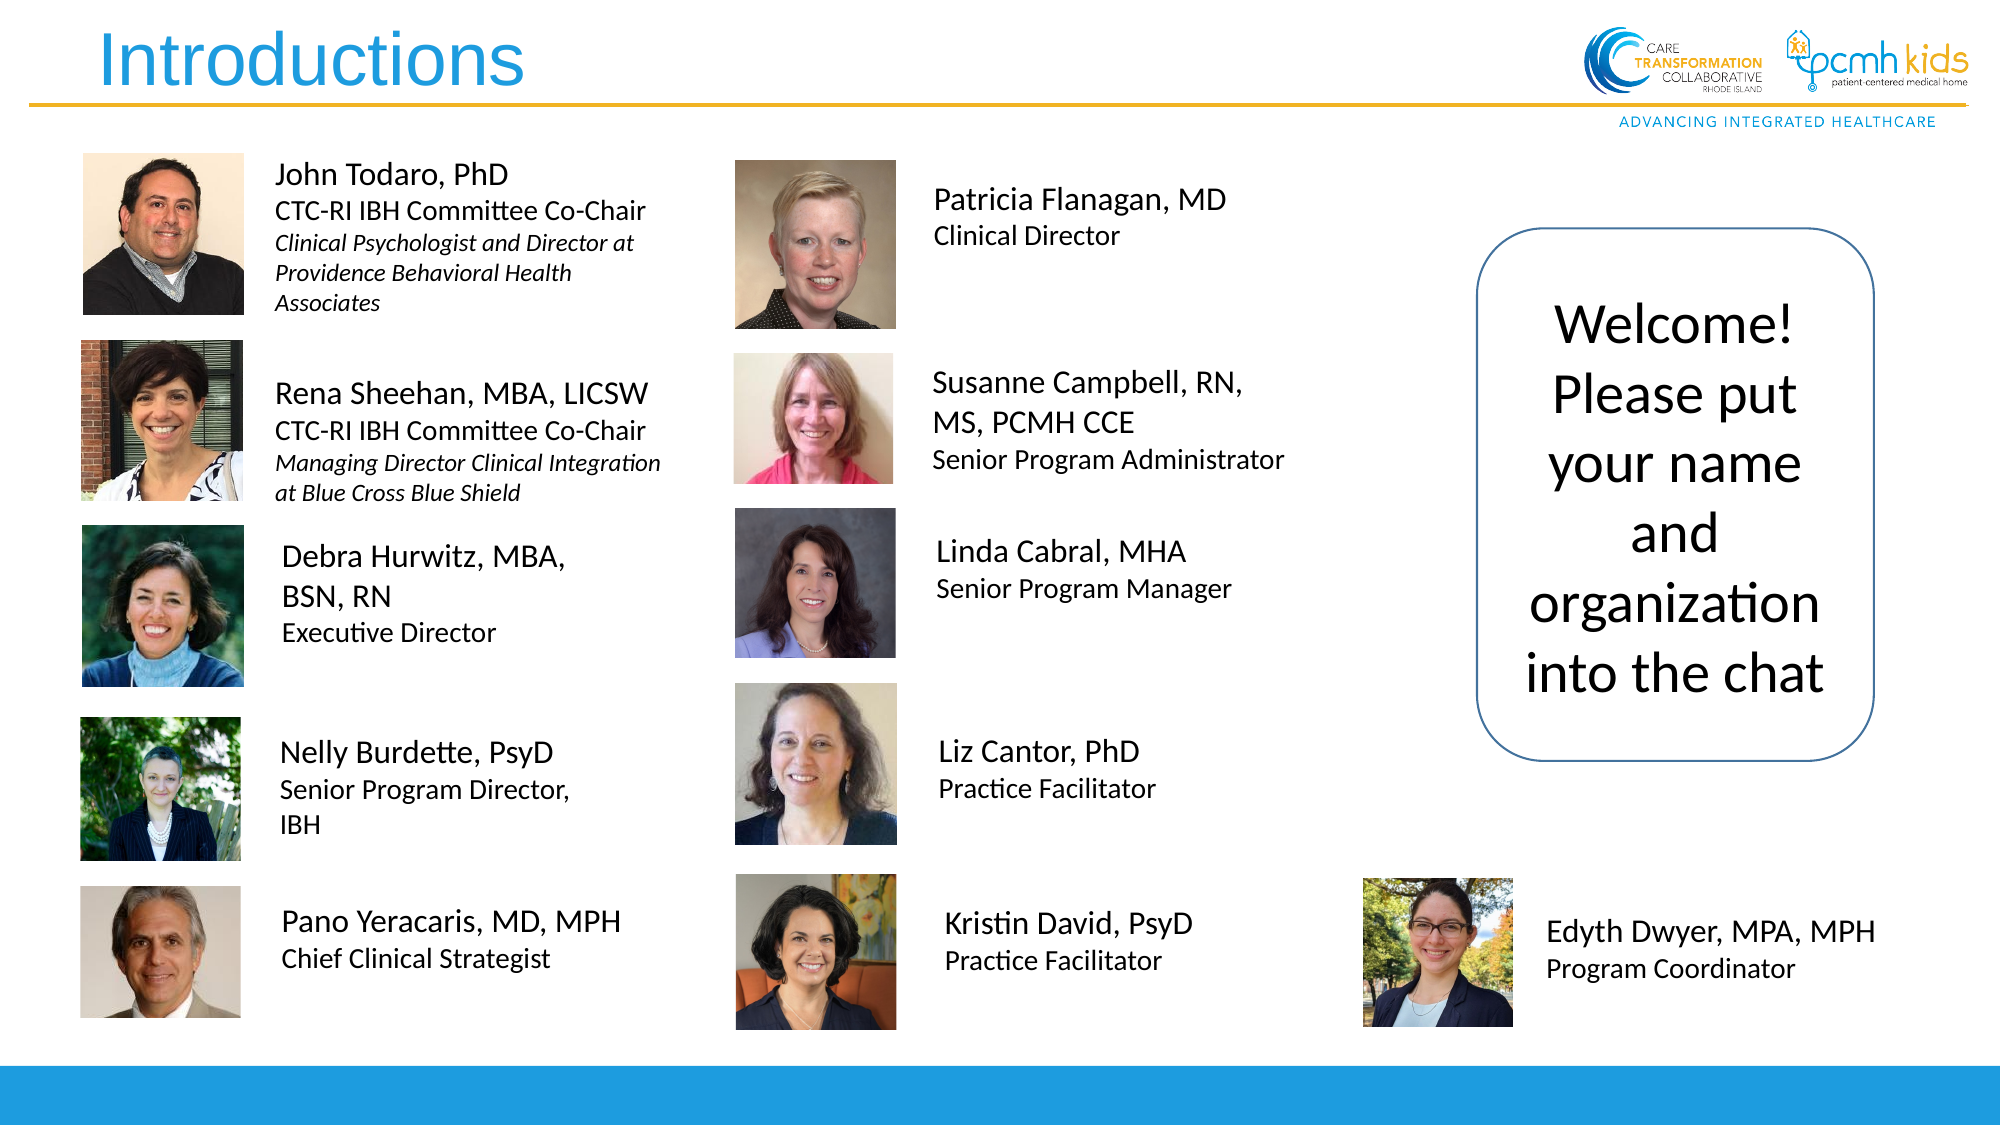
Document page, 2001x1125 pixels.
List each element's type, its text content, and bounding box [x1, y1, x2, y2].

text_box Liz Cantor, PhD Practice Facilitator [924, 681, 1261, 812]
title Introductions [82, 0, 1807, 171]
picture [733, 353, 894, 484]
text_box Patricia Flanagan, MD Clinical Director [919, 169, 1266, 259]
picture [735, 683, 897, 845]
picture [1807, 21, 1977, 133]
text_box Susanne Campbell, RN, MS, PCMH CCE Senior Program Administrator [917, 353, 1314, 483]
text_box Nelly Burdette, PsyD Senior Program Director, IBH [264, 682, 598, 848]
text_box Rena Sheehan, MBA, LICSW CTC-RI IBH Committee Co-Chair Managing Director Clinical Integration at Blue Cross Blue Shield [260, 364, 678, 514]
picture [81, 340, 243, 501]
text_box Linda Cabral, MHA Senior Program Manager [921, 521, 1287, 612]
text_box Kristin David, PsyD Practice Facilitator [929, 893, 1345, 984]
text_box Edyth Dwyer, MPA, MPH Program Coordinator [1531, 901, 1947, 992]
text_box Pano Yeracaris, MD, MPH Chief Clinical Strategist [266, 891, 657, 982]
picture [734, 160, 896, 329]
picture [82, 525, 244, 687]
picture [1814, 56, 1825, 70]
picture [83, 153, 244, 315]
picture [80, 717, 241, 861]
picture [734, 507, 896, 658]
text_box John Todaro, PhD CTC-RI IBH Committee Co-Chair Clinical Psychologist and Director at Providence Behavioral Health Associates [260, 144, 694, 359]
picture [1362, 878, 1513, 1027]
picture [1807, 74, 1811, 85]
picture [1807, 59, 1811, 70]
text_box Debra Hurwitz, MBA, BSN, RN Executive Director [267, 526, 600, 657]
picture [80, 886, 241, 1018]
picture [735, 874, 897, 1030]
text_box Welcome! Please put your name and organization into the chat [1475, 227, 1875, 762]
